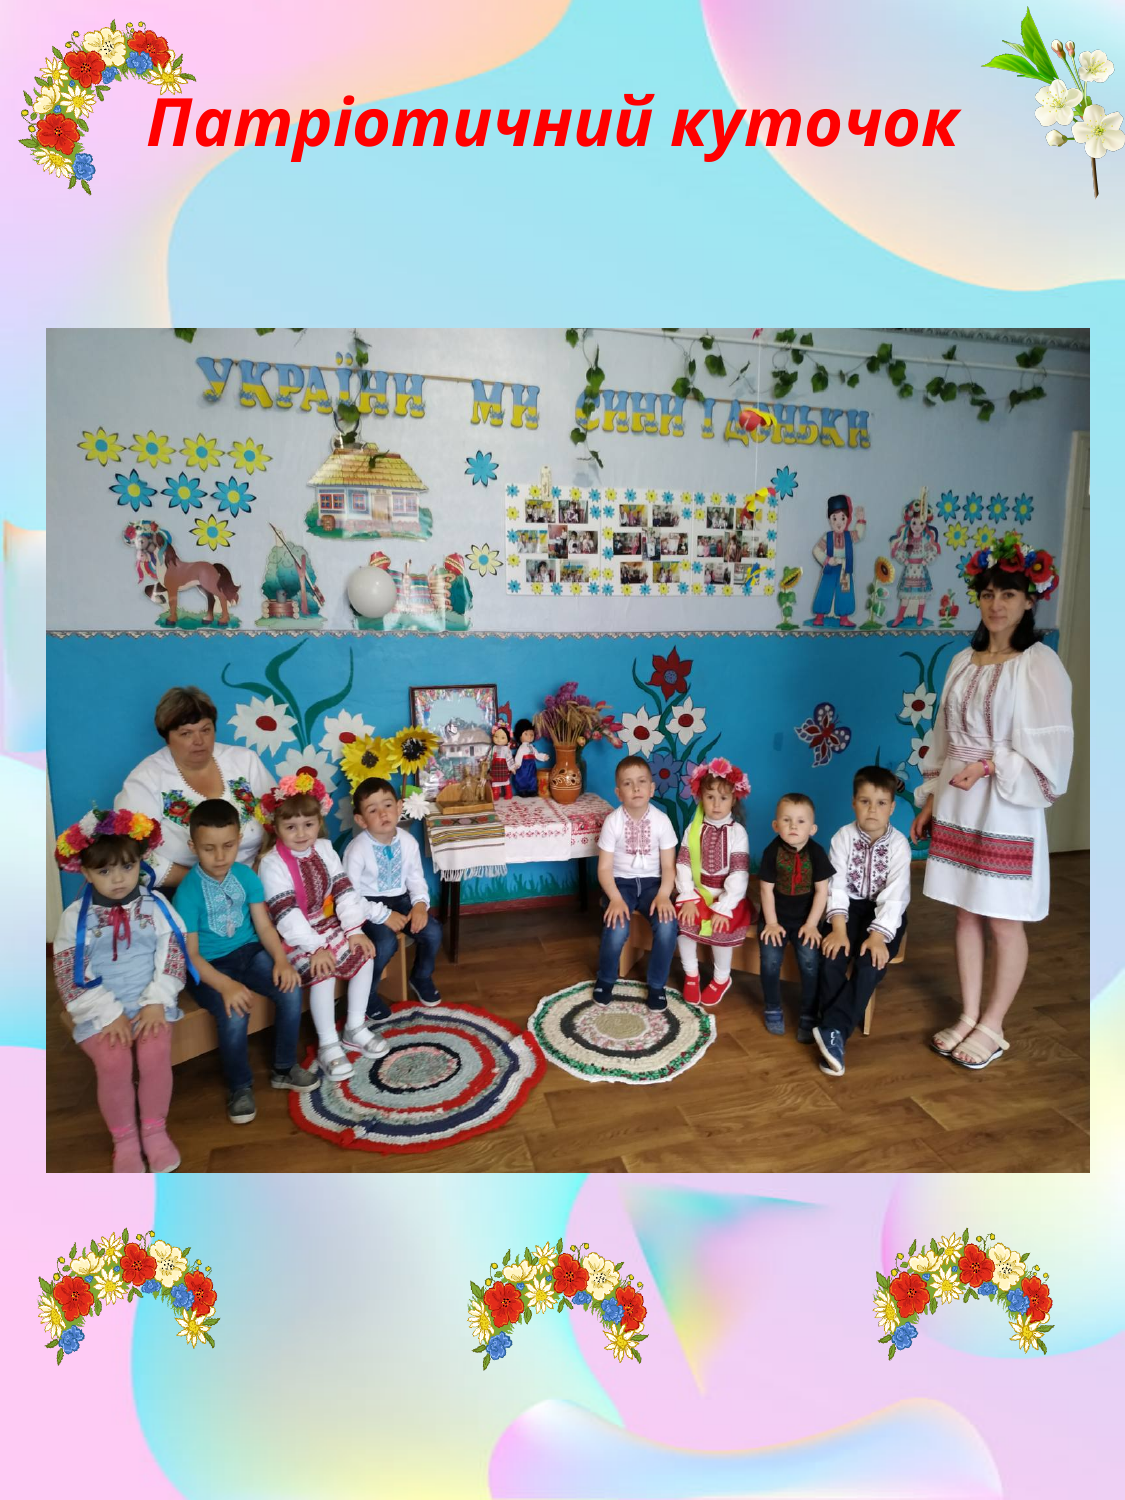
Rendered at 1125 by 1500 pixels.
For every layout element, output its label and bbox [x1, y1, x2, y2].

picture [7, 10, 188, 190]
picture [465, 1218, 645, 1398]
picture [46, 328, 1090, 1173]
picture [974, 35, 1125, 164]
picture [871, 1208, 1051, 1389]
picture [35, 1208, 215, 1388]
list [0, 0, 1125, 1500]
